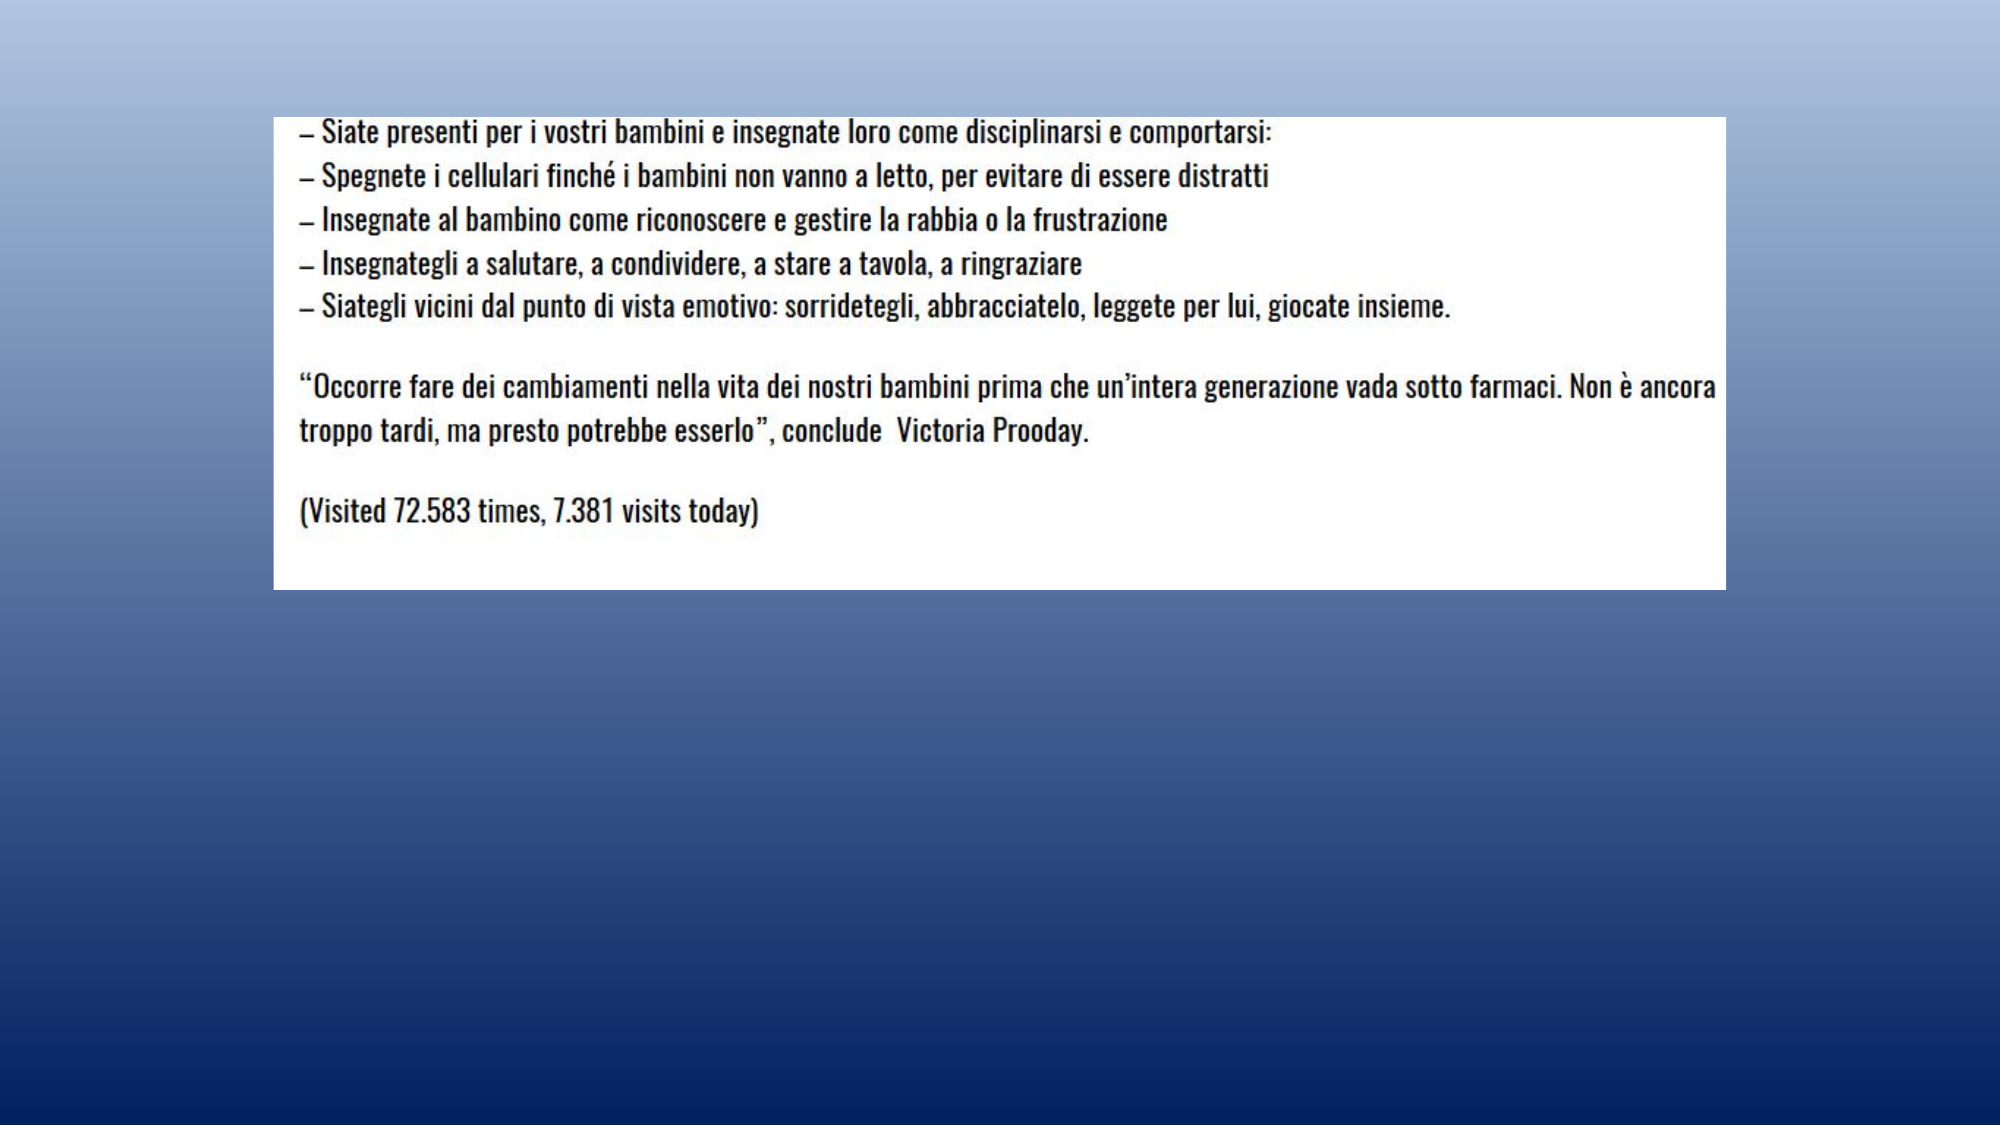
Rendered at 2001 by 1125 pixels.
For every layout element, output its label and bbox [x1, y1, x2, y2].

picture [273, 116, 1727, 590]
